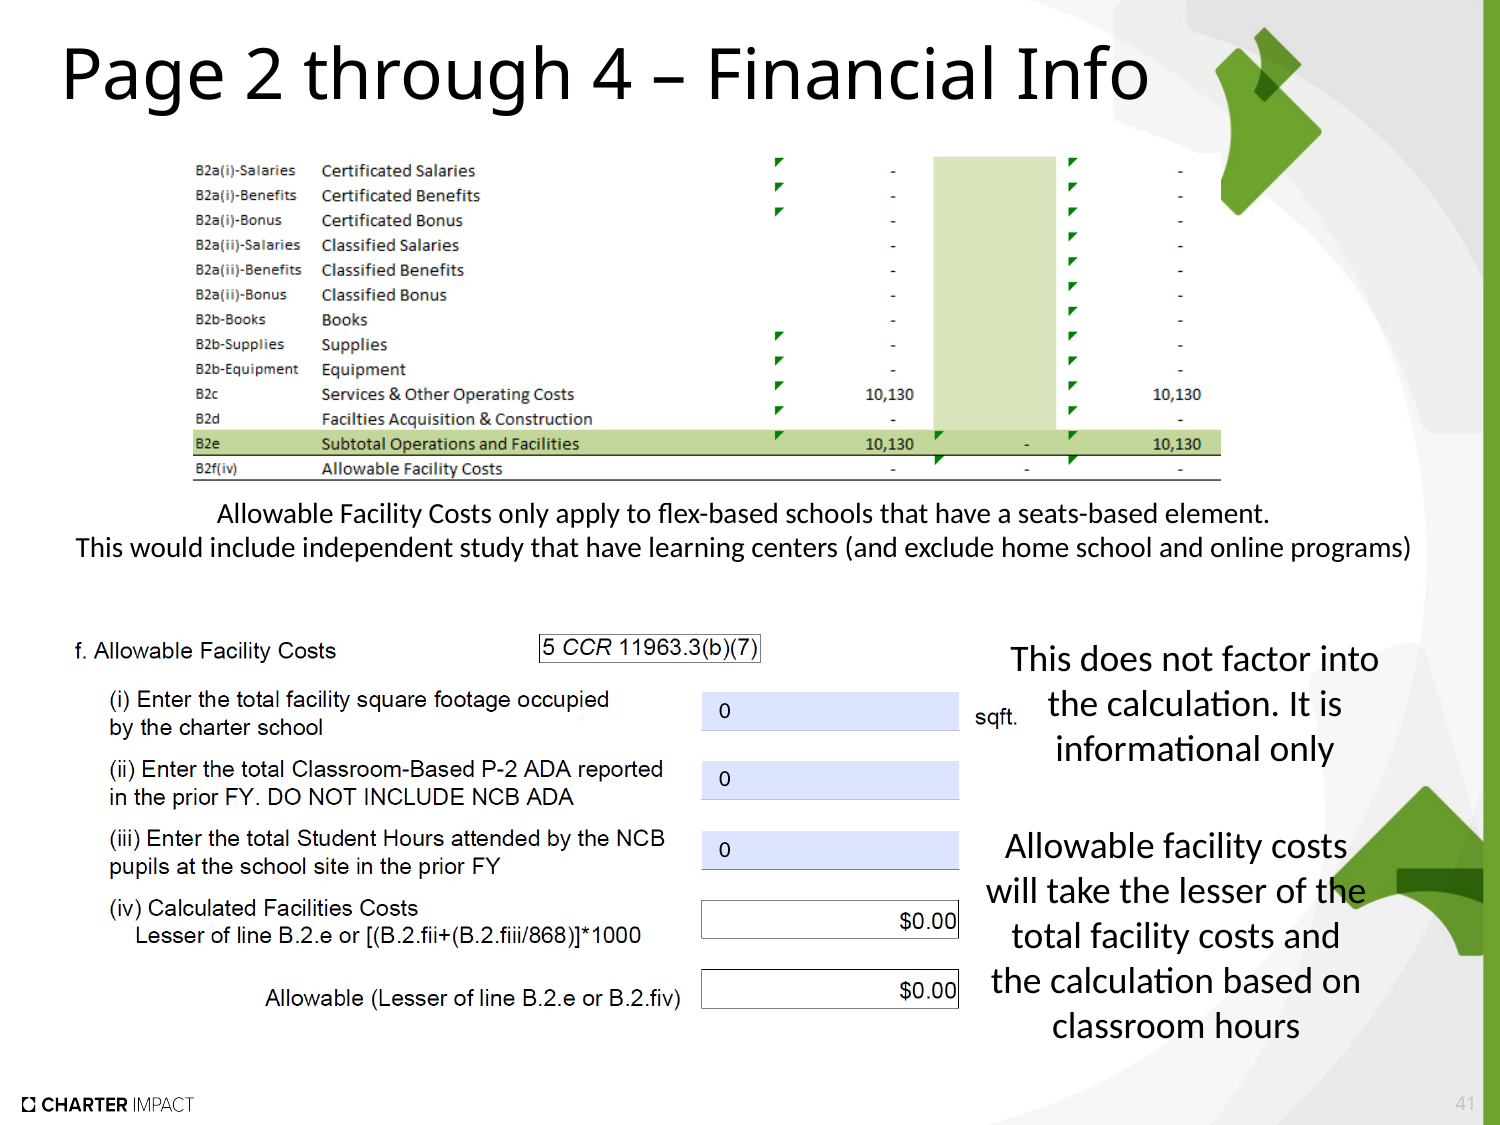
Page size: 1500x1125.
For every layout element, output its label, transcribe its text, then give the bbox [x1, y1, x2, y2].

text_box Allowable Facility Costs only apply to flex-based schools that have a seats-based element. This would include independent study that have learning centers (and exclude home school and online programs) [60, 486, 1428, 572]
picture [193, 153, 1221, 487]
slide_number 41 [1396, 1087, 1477, 1118]
picture [22, 1097, 194, 1112]
text_box Allowable facility costs will take the lesser of the total facility costs and the calculation based on classroom hours [967, 814, 1386, 1054]
text_box [10, 977, 330, 1066]
text_box [60, 53, 1354, 153]
picture [14, 619, 1068, 1022]
title Page 2 through 4 – Financial Info [60, 30, 1355, 189]
text_box This does not factor into the calculation. It is informational only [1068, 626, 1397, 776]
